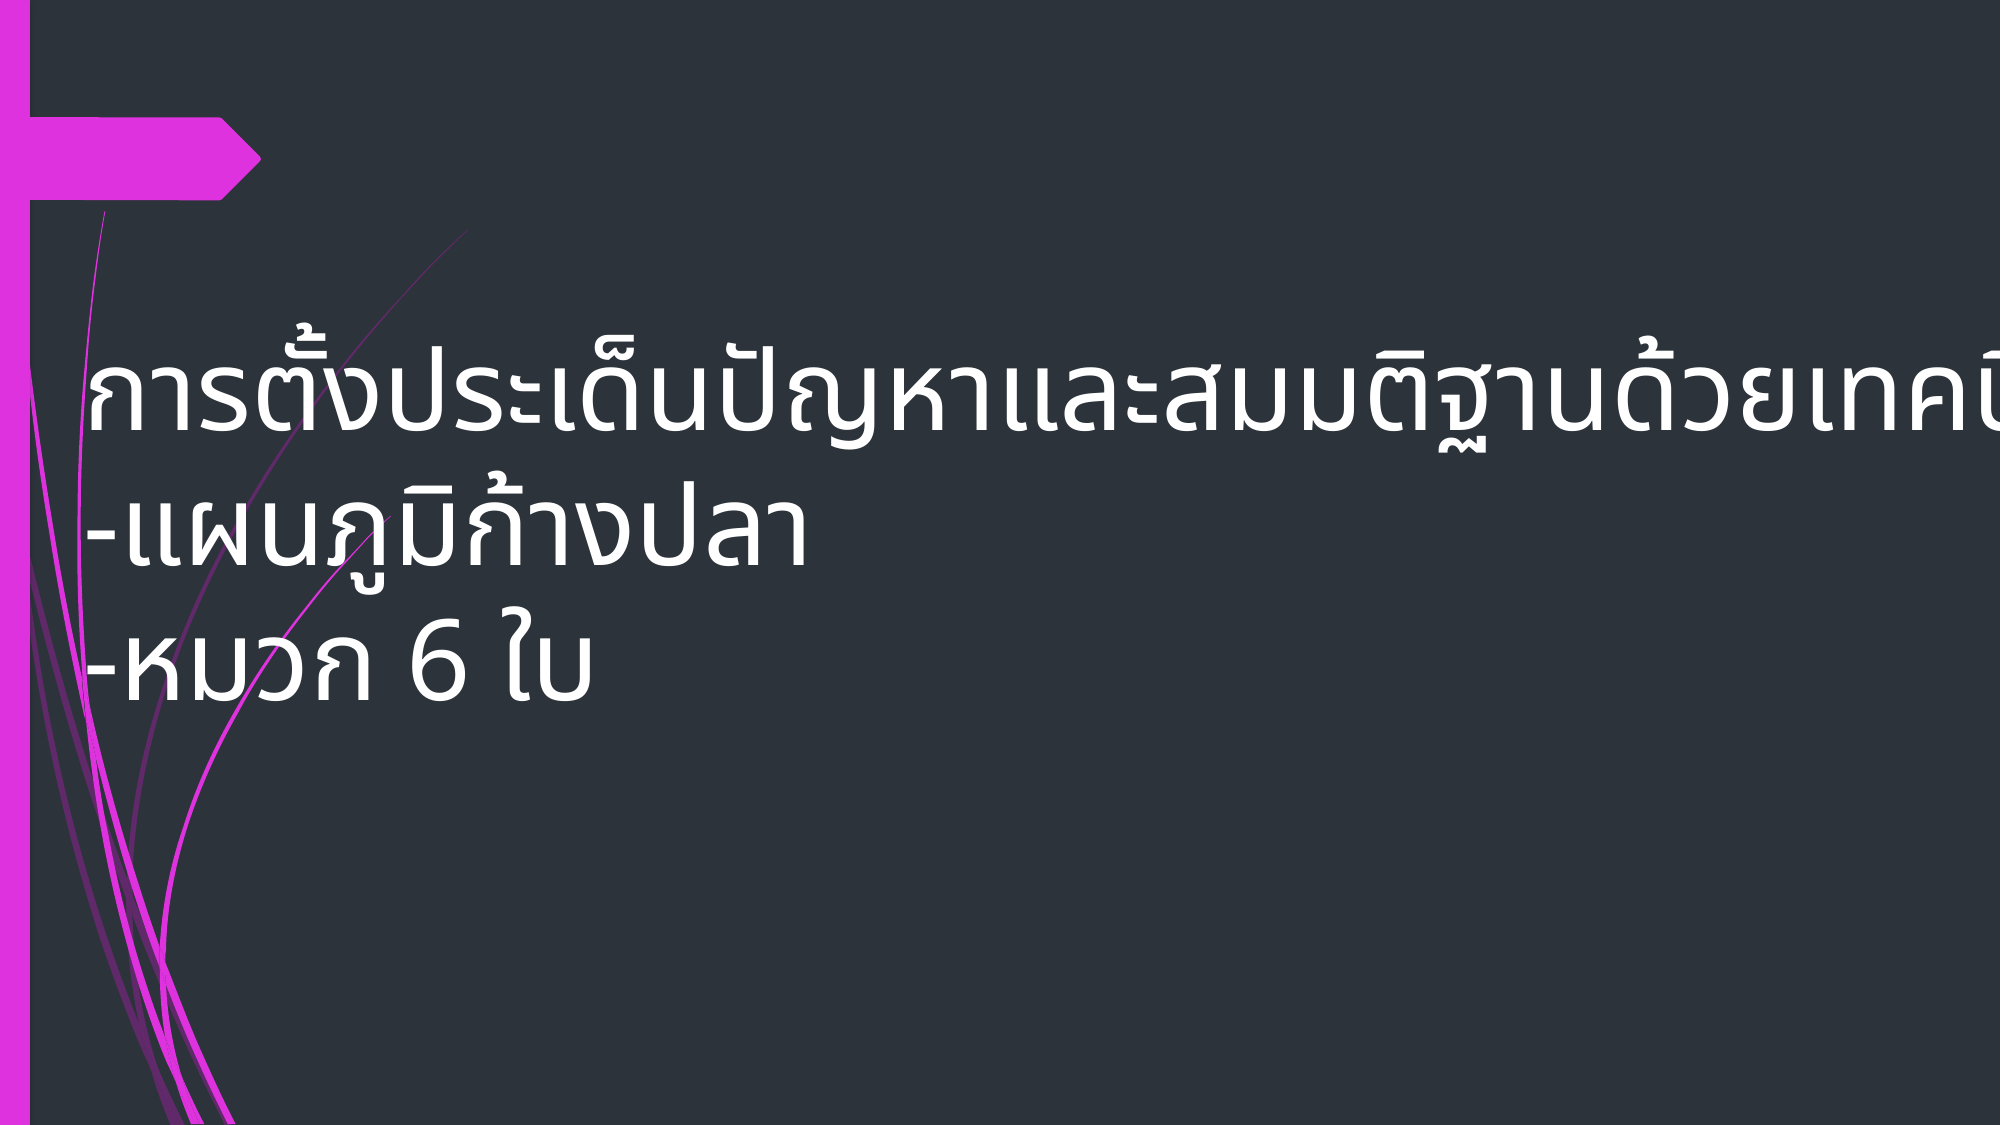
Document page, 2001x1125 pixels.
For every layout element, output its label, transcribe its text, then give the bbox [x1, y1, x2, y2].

text_box การตั้งประเด็นปัญหาและสมมติฐานด้วยเทคนิค -แผนภูมิก้างปลา -หมวก 6 ใบ [68, 310, 2000, 731]
